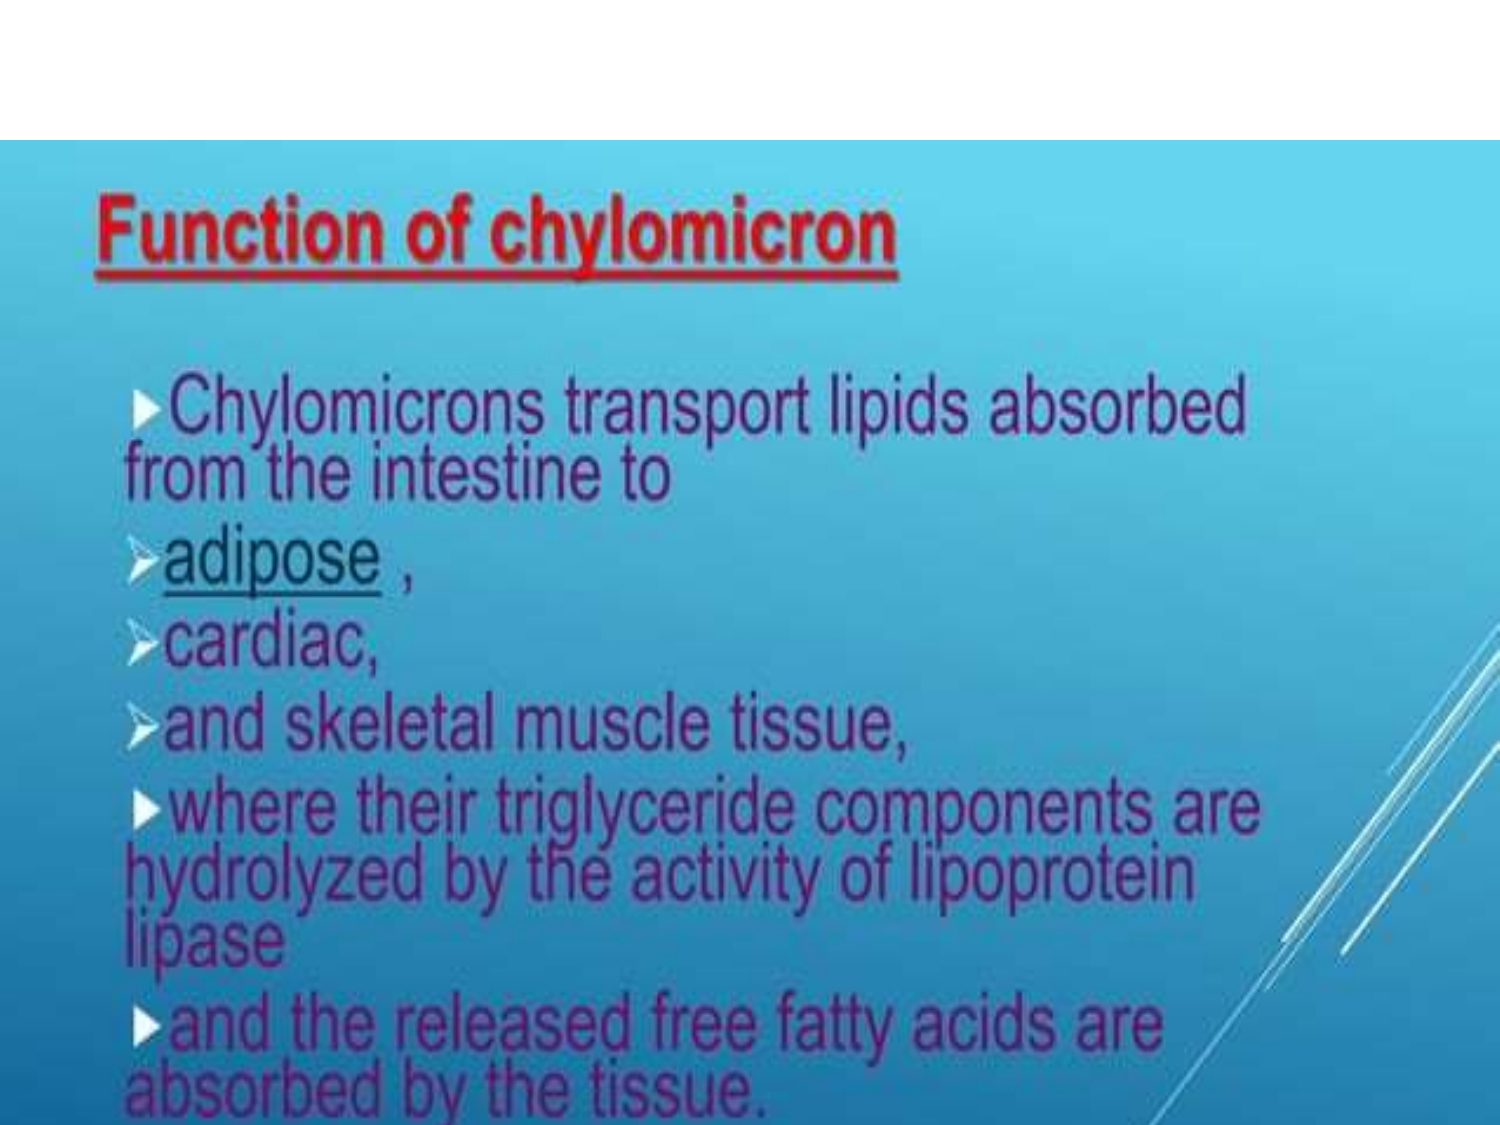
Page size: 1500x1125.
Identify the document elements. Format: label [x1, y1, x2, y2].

picture [0, 139, 1500, 1125]
